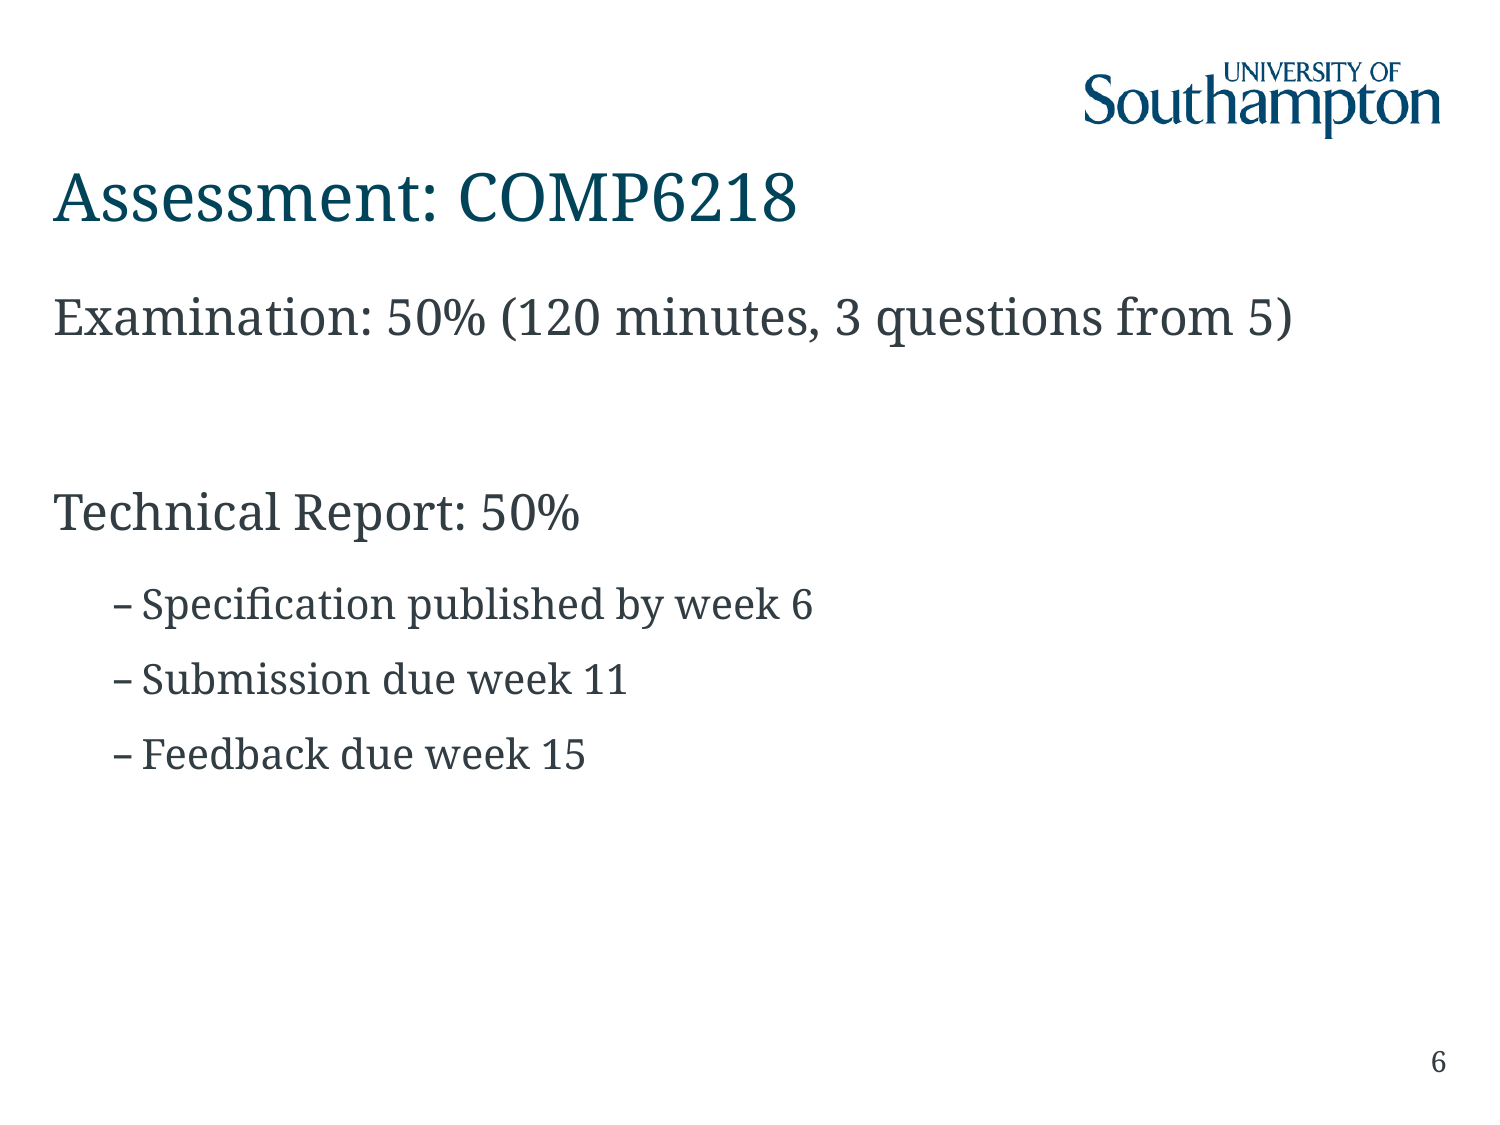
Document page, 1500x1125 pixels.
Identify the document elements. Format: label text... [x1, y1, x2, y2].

list Examination: 50% (120 minutes, 3 questions from 5) Technical Report: 50% Specification published by week 6 Submission due week 11 Feedback due week 15 [52, 277, 1448, 1011]
picture [1085, 62, 1440, 139]
title Assessment: COMP6218 [52, 147, 1448, 255]
slide_number 6 [1159, 1035, 1448, 1088]
